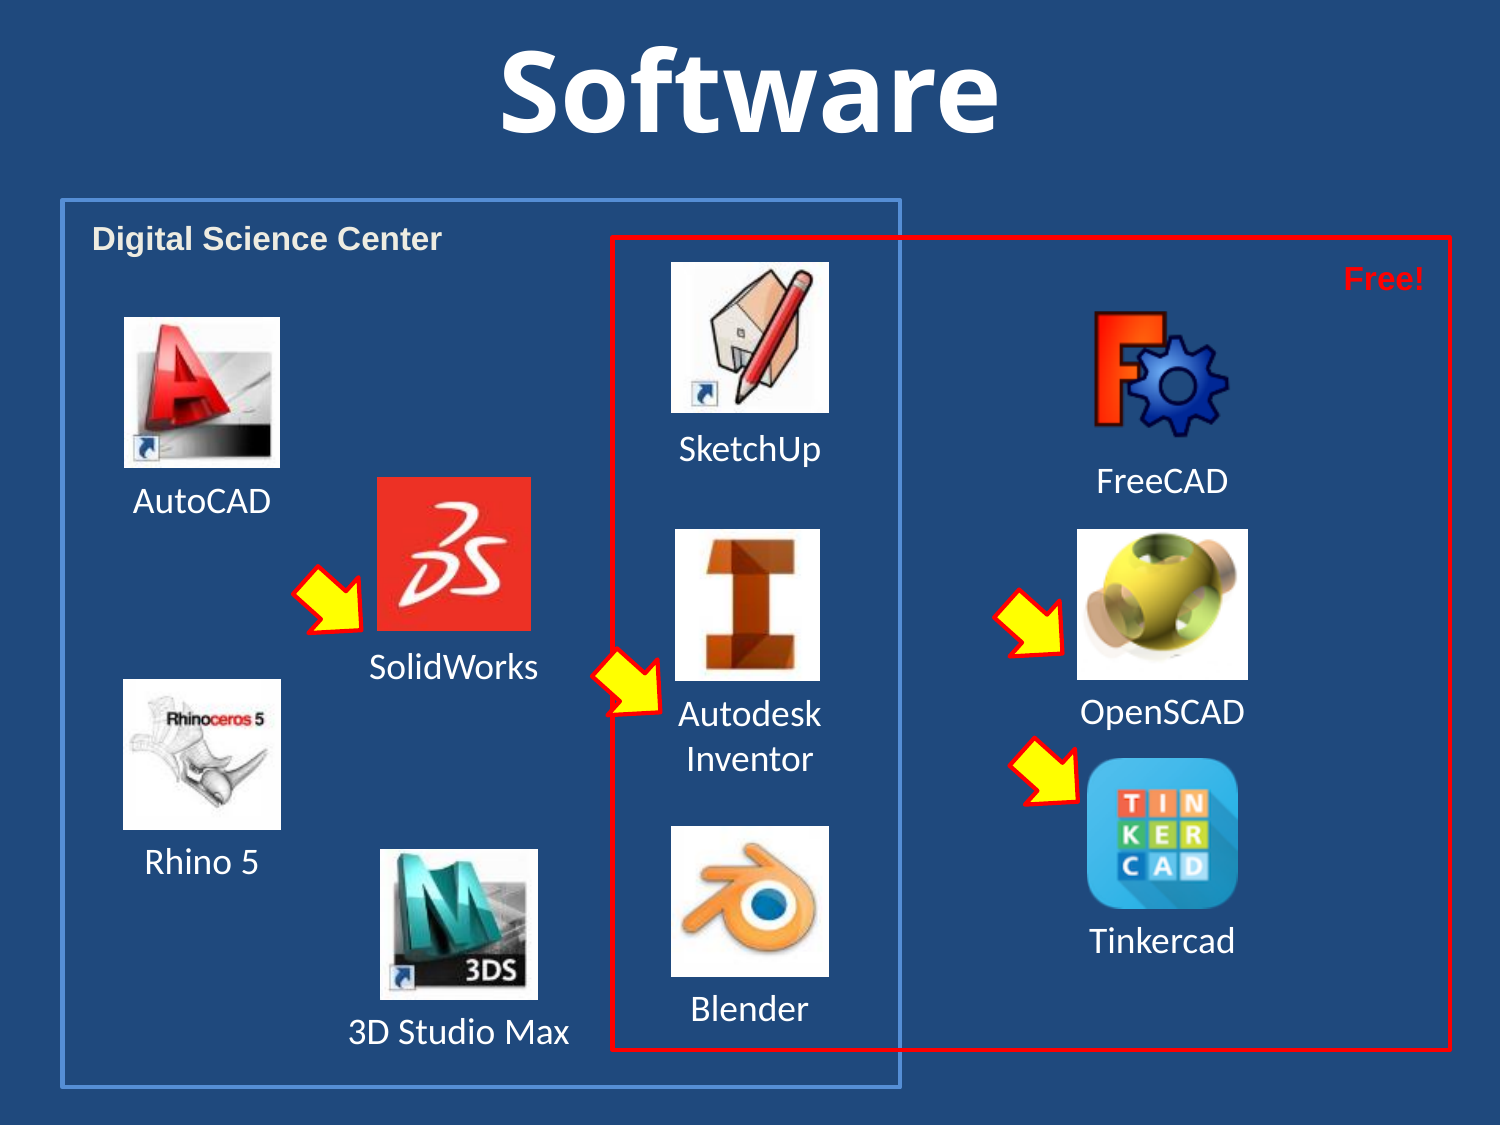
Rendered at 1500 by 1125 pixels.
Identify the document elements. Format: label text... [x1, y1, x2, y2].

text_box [1049, 299, 1276, 970]
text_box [347, 477, 561, 696]
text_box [671, 826, 829, 1038]
text_box [991, 587, 1044, 659]
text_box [640, 529, 860, 788]
text_box Software [24, 12, 1475, 163]
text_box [327, 849, 591, 1061]
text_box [649, 262, 851, 478]
text_box [1007, 735, 1044, 807]
text_box [290, 564, 342, 636]
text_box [95, 679, 309, 891]
text_box [589, 646, 635, 718]
text_box [610, 235, 1452, 1052]
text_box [95, 317, 309, 530]
text_box [60, 198, 902, 1089]
